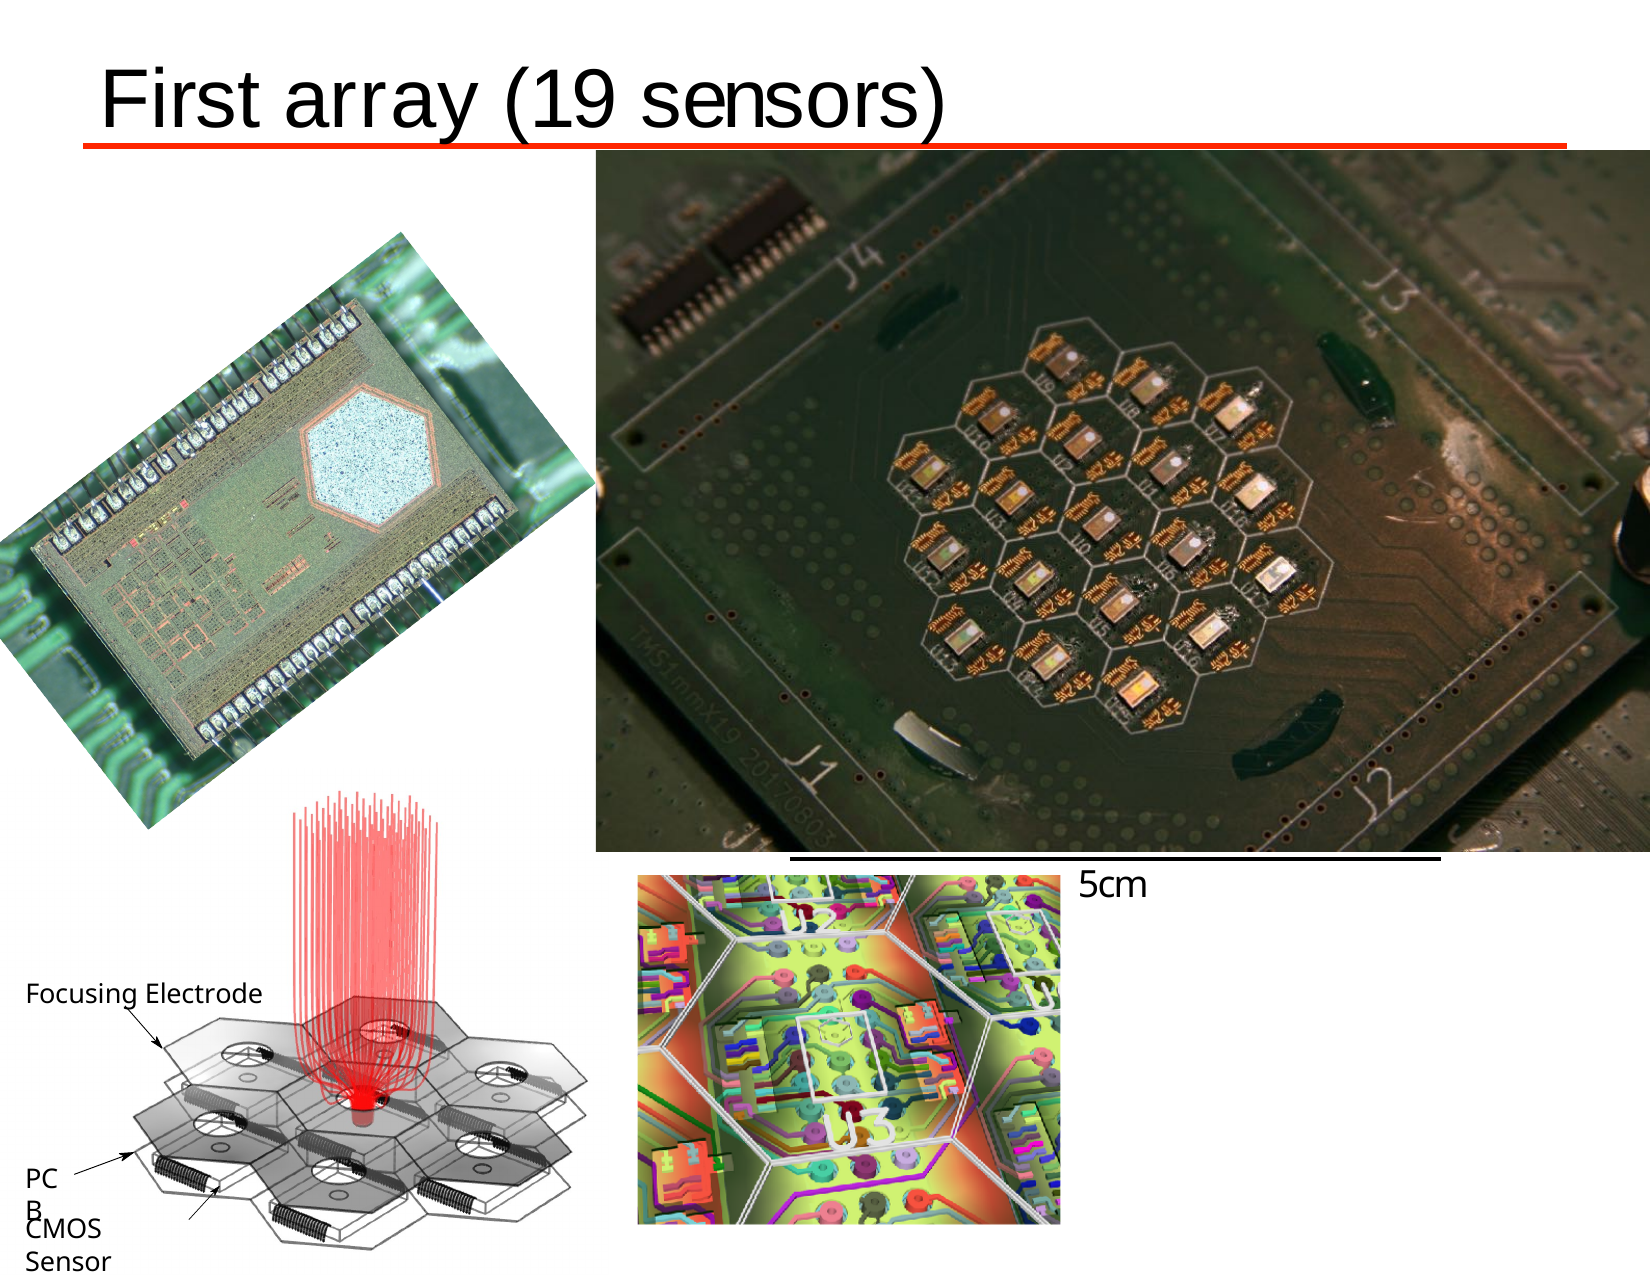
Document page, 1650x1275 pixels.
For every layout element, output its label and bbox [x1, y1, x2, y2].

title [89, 43, 1561, 257]
text_box [0, 150, 1650, 1275]
